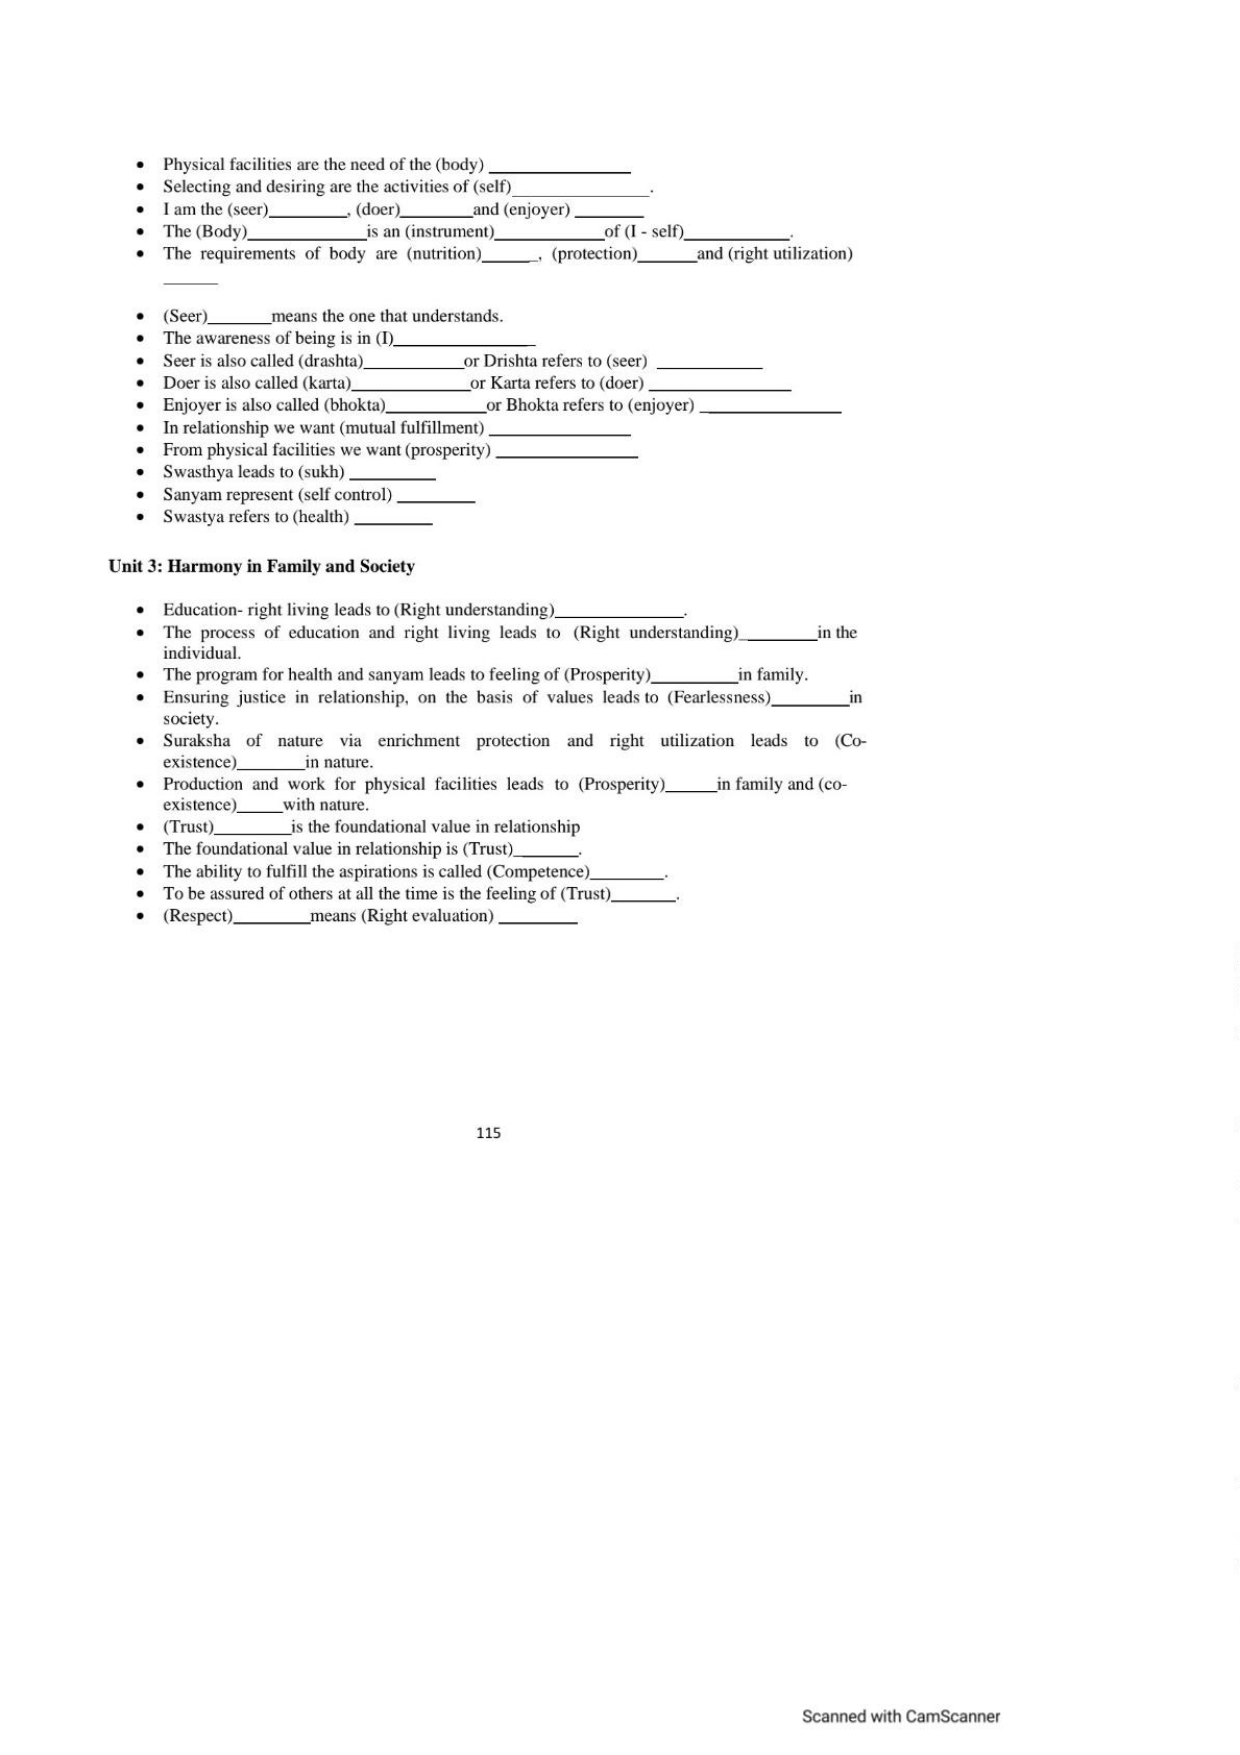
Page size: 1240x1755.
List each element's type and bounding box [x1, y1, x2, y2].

text_box [0, 49, 1240, 1653]
text_box [802, 1704, 1067, 1734]
